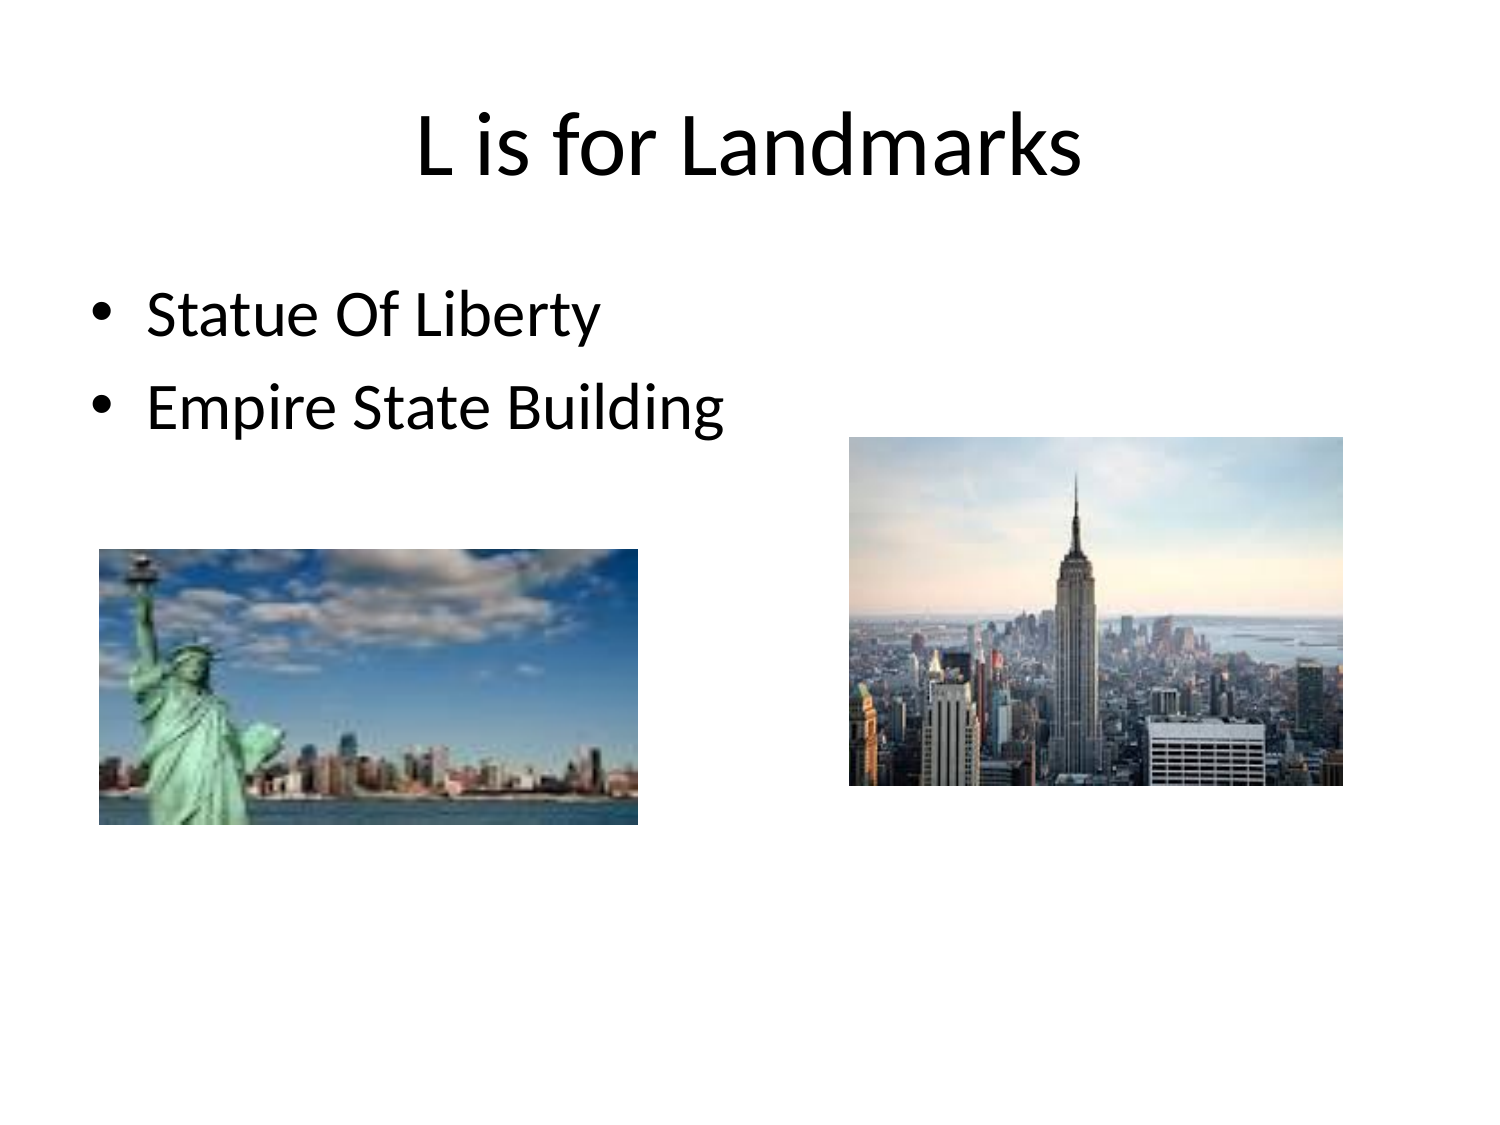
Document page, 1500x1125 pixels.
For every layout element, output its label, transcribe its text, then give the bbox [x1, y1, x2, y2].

picture [99, 549, 638, 826]
list Statue Of Liberty Empire State Building [75, 262, 1425, 1005]
title L is for Landmarks [75, 45, 1425, 233]
picture [849, 437, 1343, 787]
